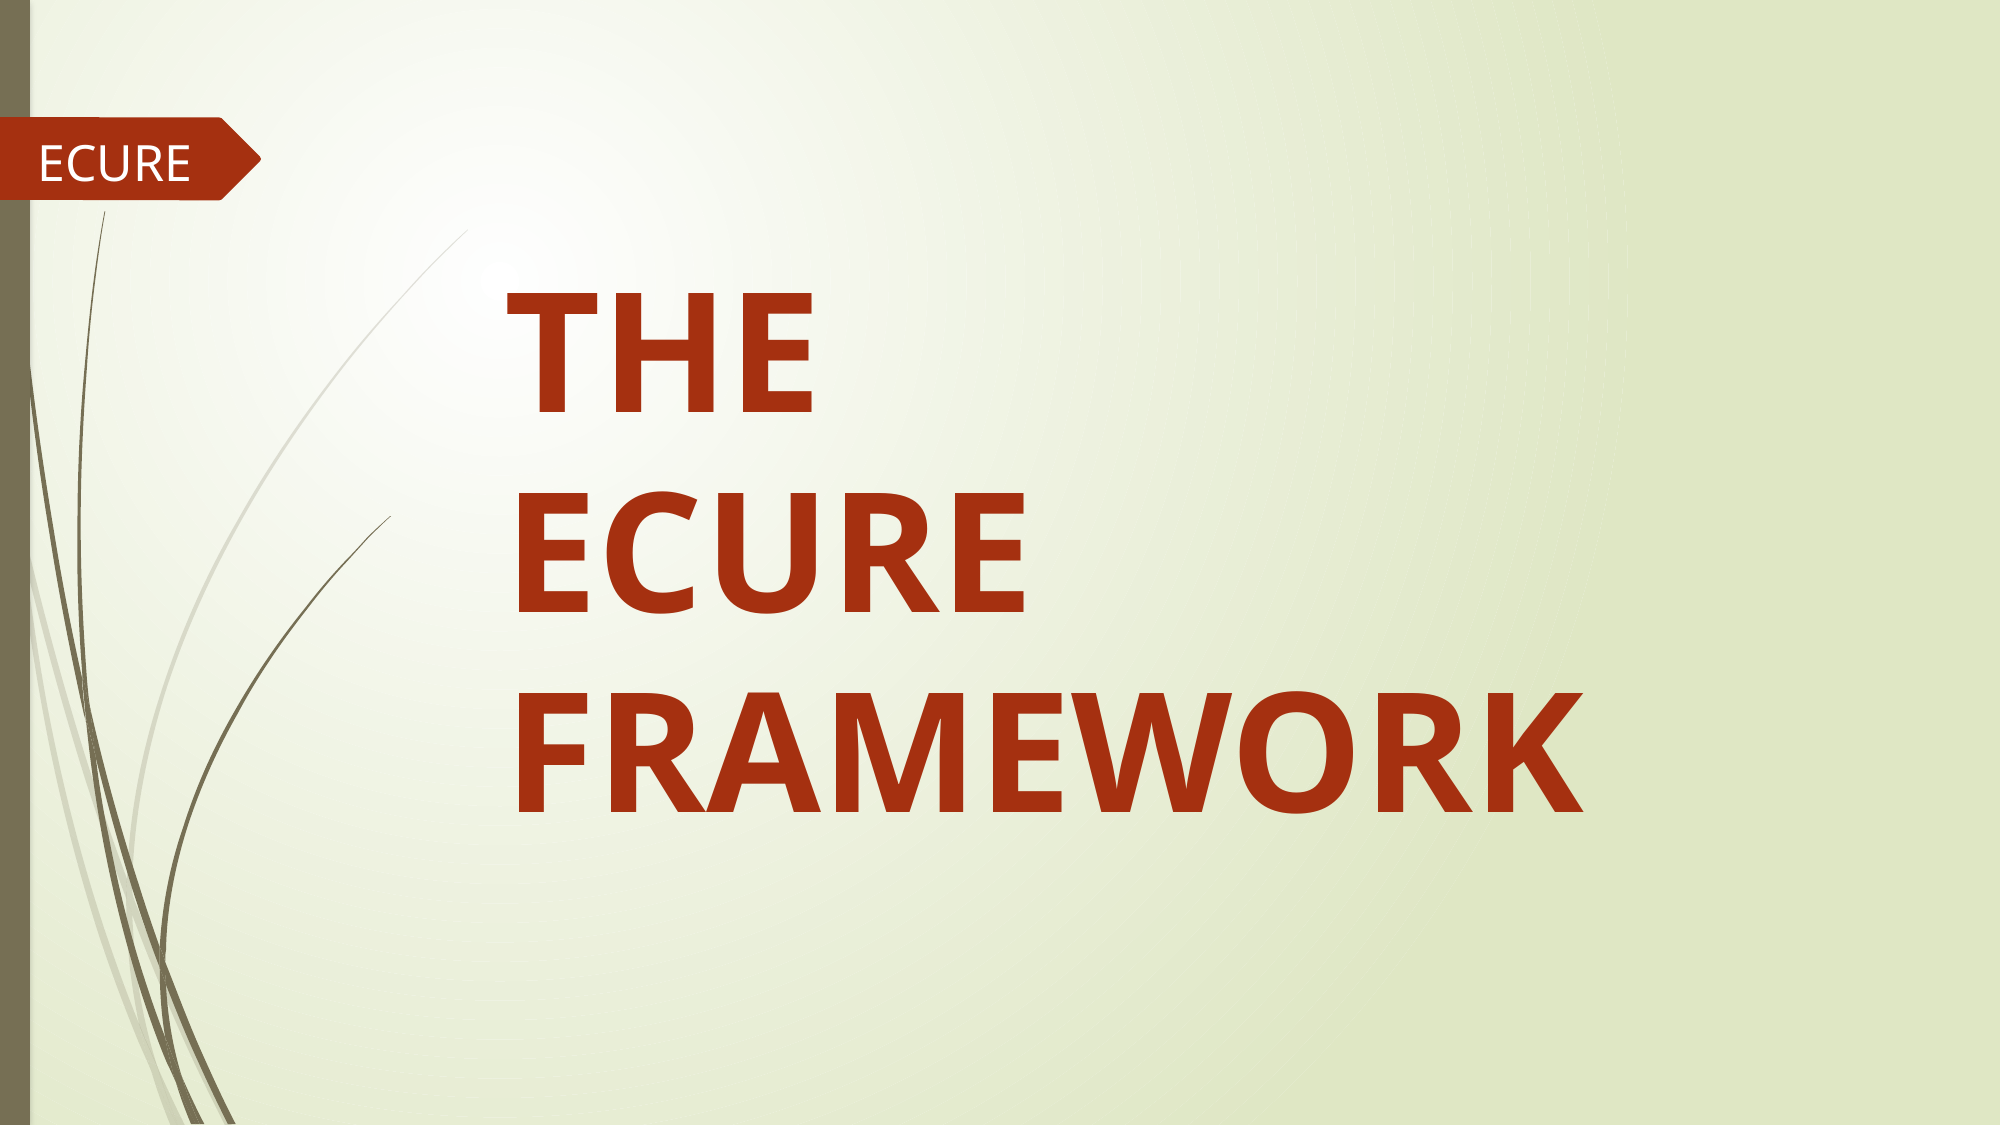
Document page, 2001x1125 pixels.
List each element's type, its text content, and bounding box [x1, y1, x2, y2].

text_box ECURE [22, 123, 207, 199]
text_box THE ECURE FRAMEWORK [489, 238, 1600, 853]
